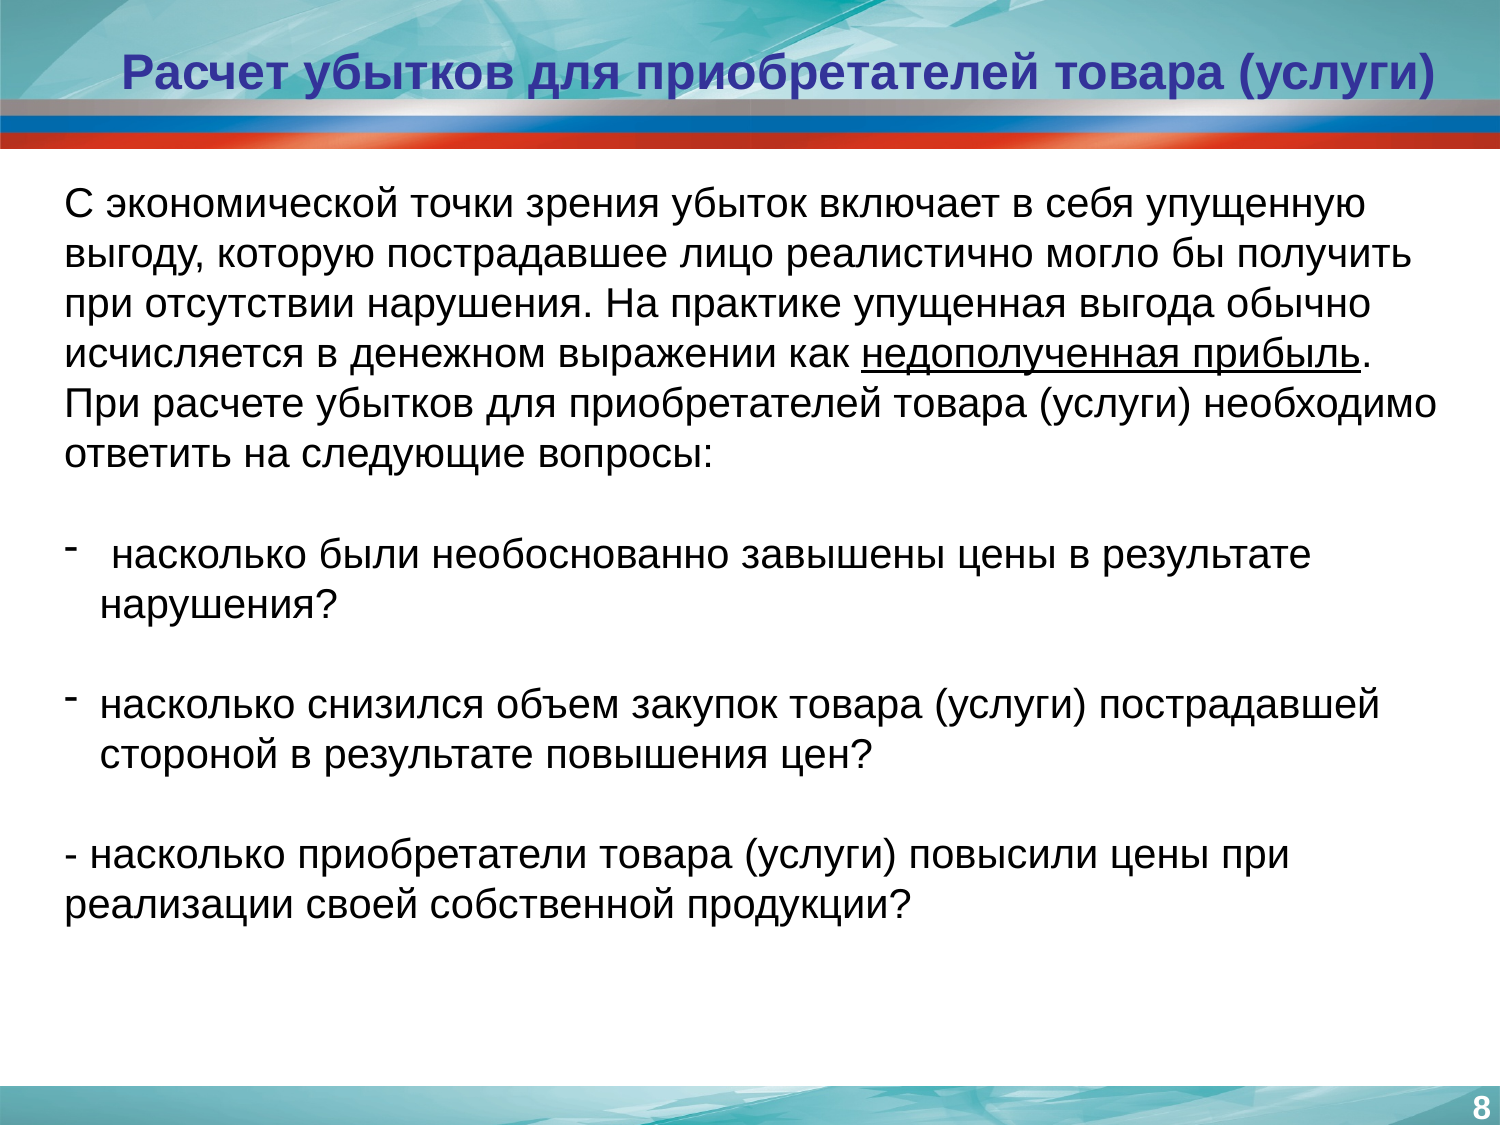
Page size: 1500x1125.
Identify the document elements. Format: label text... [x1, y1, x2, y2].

text_box Расчет убытков для приобретателей товара (услуги) [88, 12, 1500, 113]
text_box 8 [1156, 1079, 1500, 1125]
text_box С экономической точки зрения убыток включает в себя упущенную выгоду, которую пострадавшее лицо реалистично могло бы получить при отсутствии нарушения. На практике упущенная выгода обычно исчисляется в денежном выражении как недополученная прибыль. При расчете убытков для приобретателей товара (услуги) необходимо ответить на следующие вопросы: насколько были необоснованно завышены цены в результате нарушения? насколько снизился объем закупок товара (услуги) пострадавшей стороной в результате повышения цен? - насколько приобретатели товара (услуги) повысили цены при реализации своей собственной продукции? [49, 168, 1465, 993]
picture [0, 1086, 1156, 1125]
picture [0, 0, 1500, 149]
